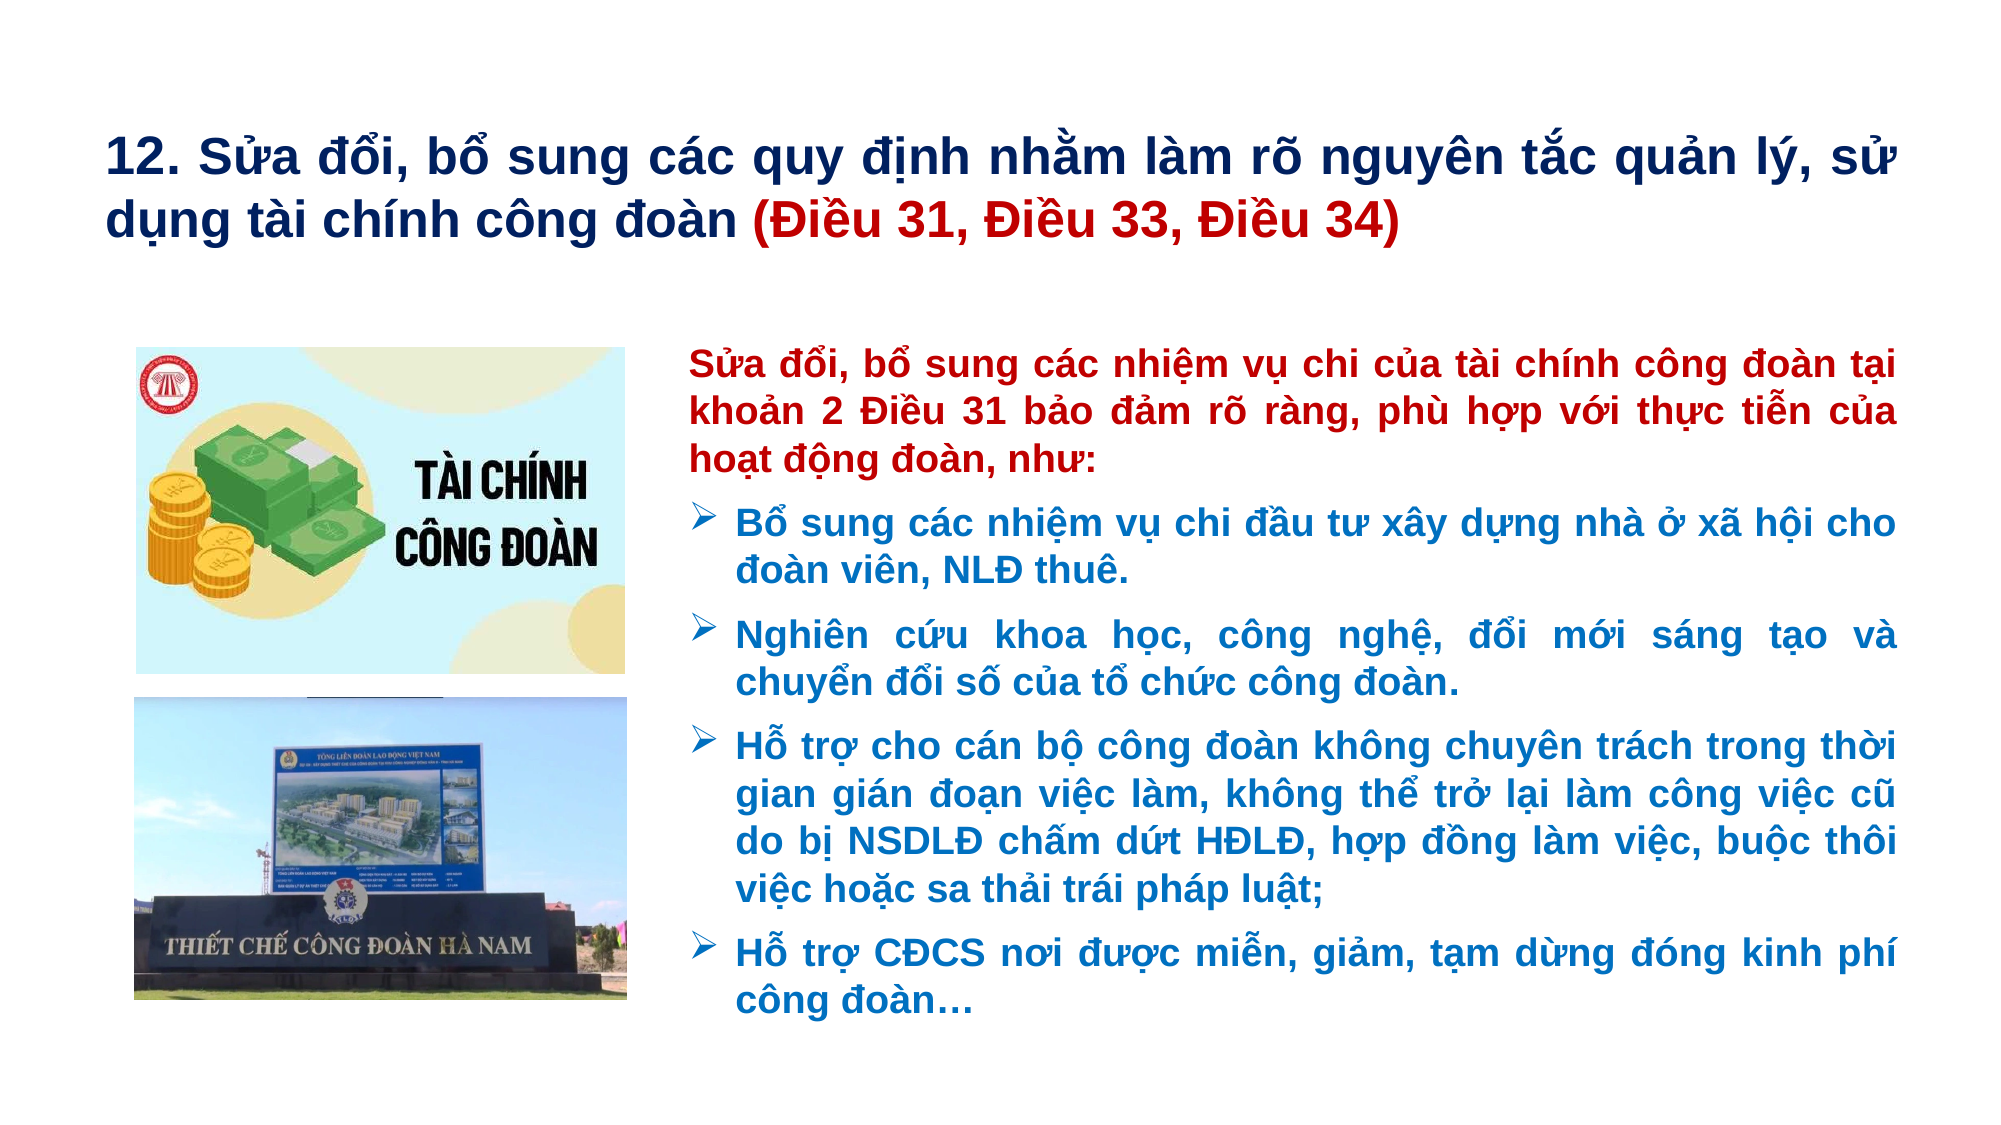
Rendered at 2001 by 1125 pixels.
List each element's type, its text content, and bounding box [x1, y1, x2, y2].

picture [136, 347, 625, 674]
text_box Sửa đổi, bổ sung các nhiệm vụ chi của tài chính công đoàn tại khoản 2 Điều 31 bảo đảm rõ ràng, phù hợp với thực tiễn của hoạt động đoàn, như: Bổ sung các nhiệm vụ chi đầu tư xây dựng nhà ở xã hội cho đoàn viên, NLĐ thuê. Nghiên cứu khoa học, công nghệ, đổi mới sáng tạo và chuyển đổi số của tổ chức công đoàn. Hỗ trợ cho cán bộ công đoàn không chuyên trách trong thời gian gián đoạn việc làm, không thể trở lại làm công việc cũ do bị NSDLĐ chấm dứt HĐLĐ, hợp đồng làm việc, buộc thôi việc hoặc sa thải trái pháp luật; Hỗ trợ CĐCS nơi được miễn, giảm, tạm dừng đóng kinh phí công đoàn… [673, 330, 1914, 1029]
picture [134, 697, 627, 1000]
title 12. Sửa đổi, bổ sung các quy định nhằm làm rõ nguyên tắc quản lý, sử dụng tài chính công đoàn (Điều 31, Điều 33, Điều 34) [90, 103, 1914, 266]
